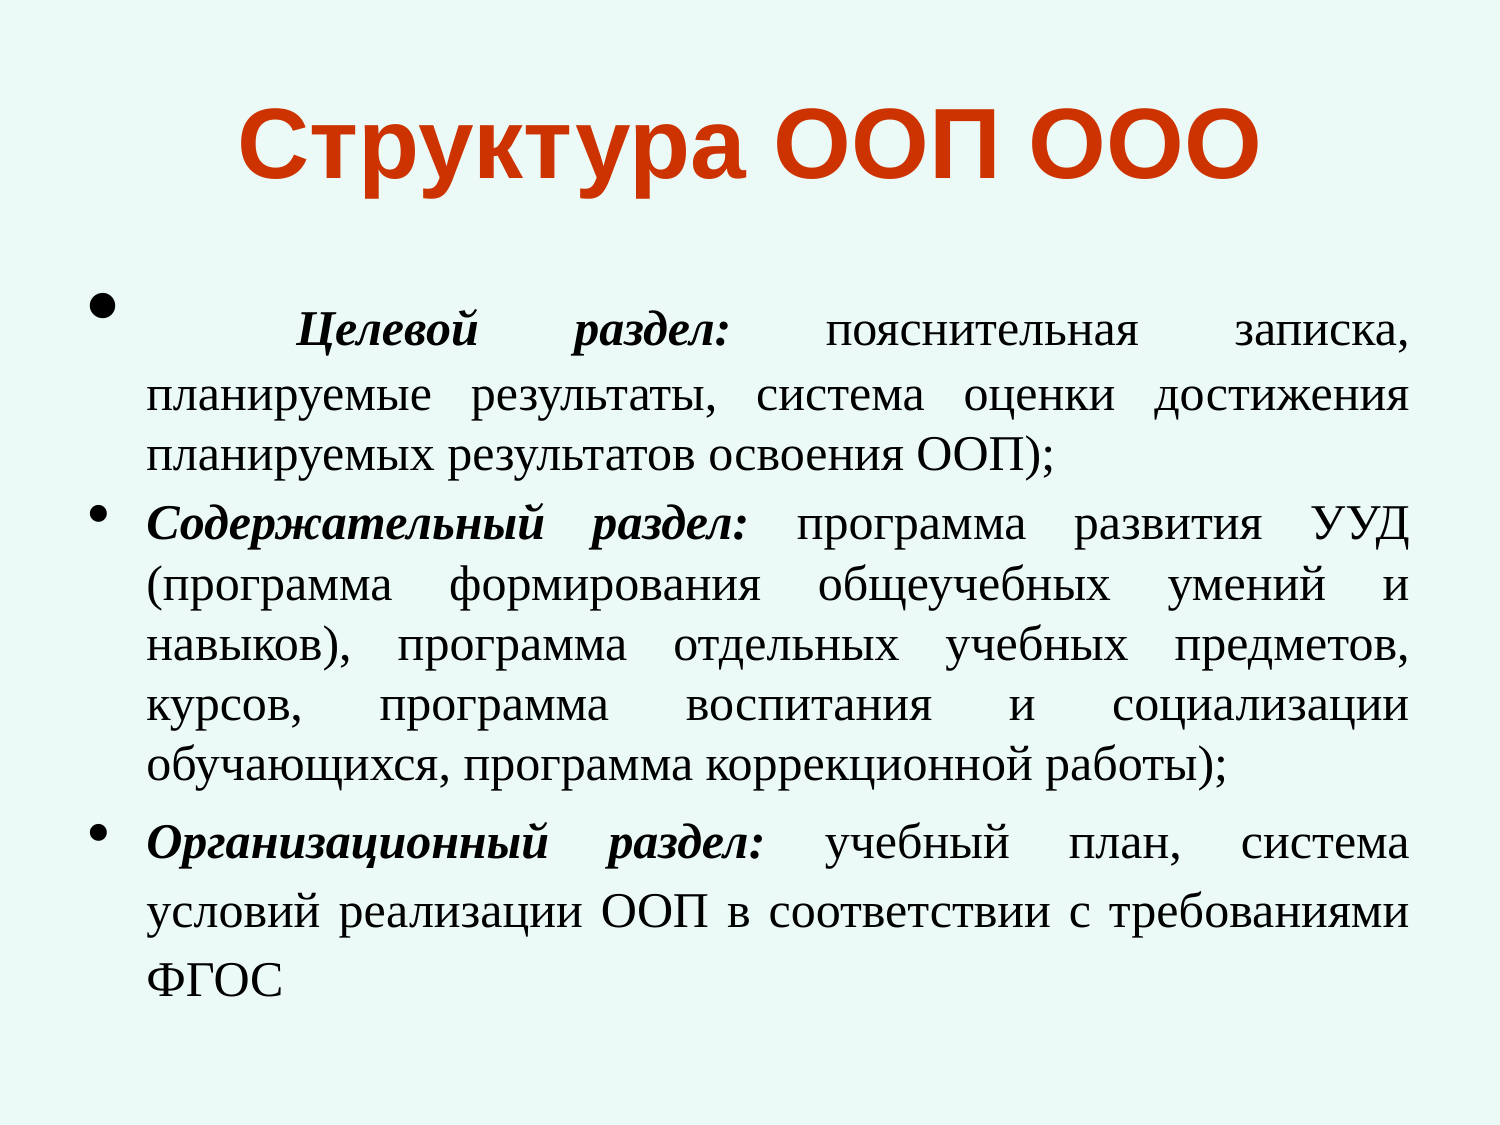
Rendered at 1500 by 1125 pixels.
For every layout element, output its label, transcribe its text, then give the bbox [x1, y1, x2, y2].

list Целевой раздел: пояснительная записка, планируемые результаты, система оценки достижения планируемых результатов освоения ООП); Содержательный раздел: программа развития УУД (программа формирования общеучебных умений и навыков), программа отдельных учебных предметов, курсов, программа воспитания и социализации обучающихся, программа коррекционной работы); Организационный раздел: учебный план, система условий реализации ООП в соответствии с требованиями ФГОС [74, 262, 1426, 1063]
title Структура ООП ООО [74, 44, 1426, 233]
